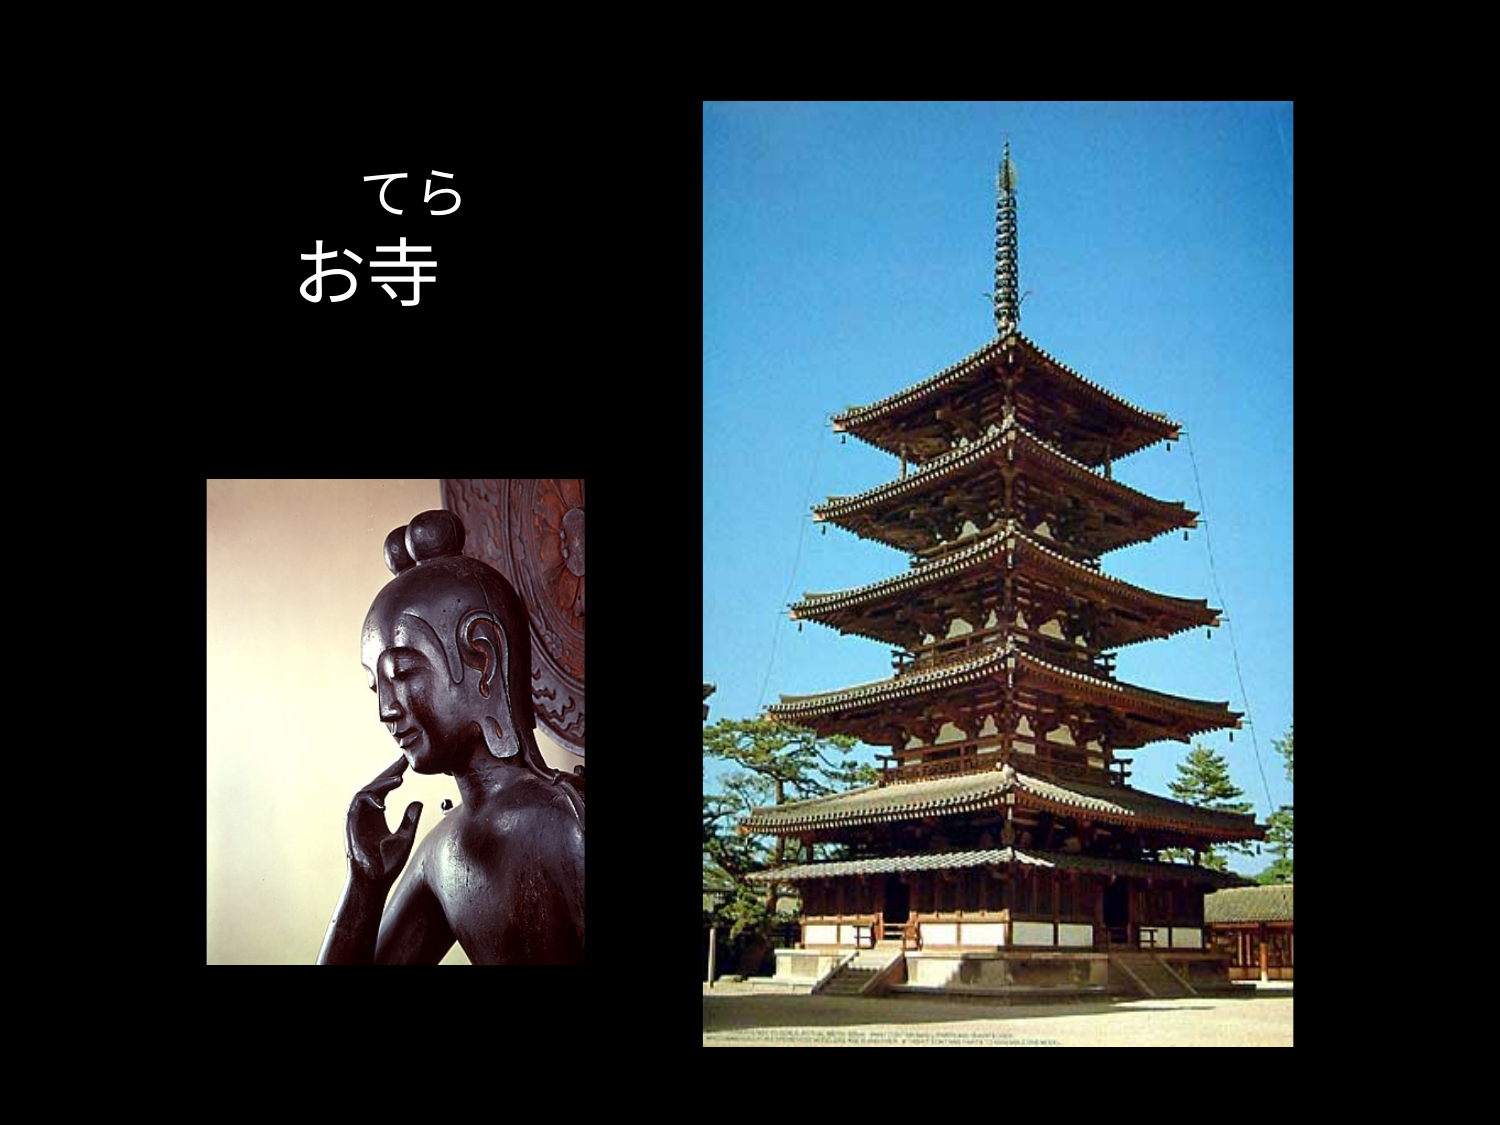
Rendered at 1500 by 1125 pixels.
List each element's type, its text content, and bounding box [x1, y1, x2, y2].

text_box [701, 100, 1295, 1049]
title てら お寺 [277, 137, 516, 325]
text_box [205, 478, 587, 966]
